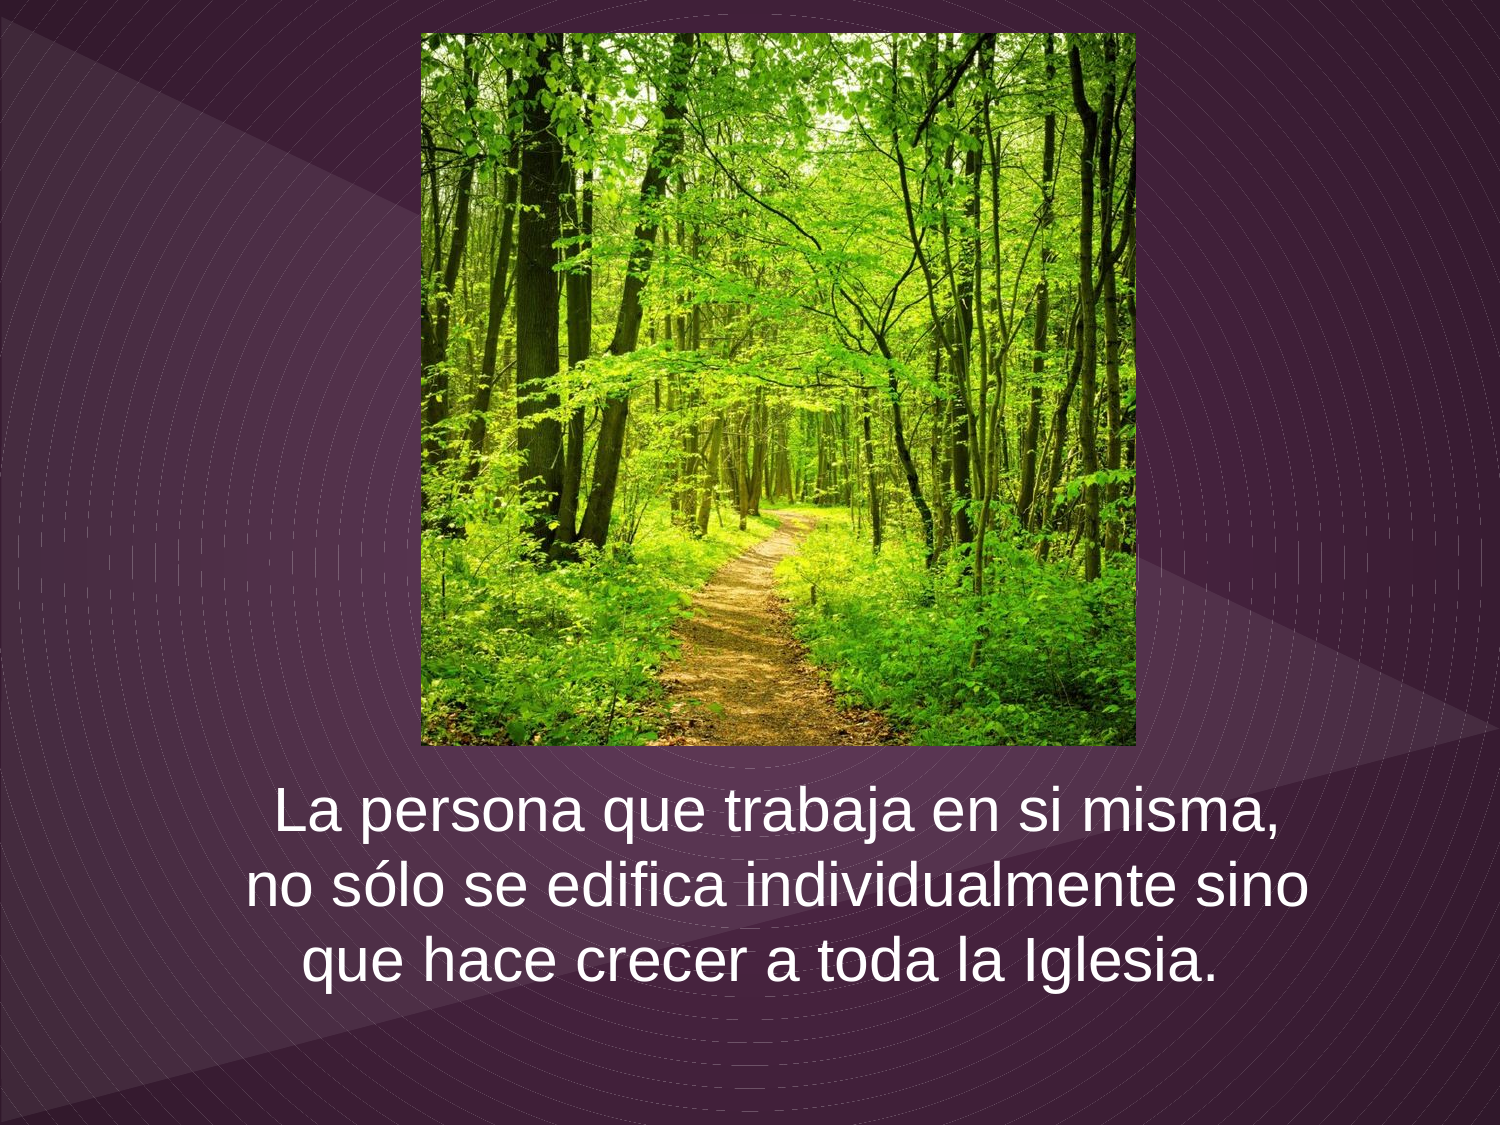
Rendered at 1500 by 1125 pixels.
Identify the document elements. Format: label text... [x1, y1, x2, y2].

text_box La persona que trabaja en si misma, no sólo se edifica individualmente sino que hace crecer a toda la Iglesia. [215, 655, 1341, 1108]
picture [421, 33, 1136, 746]
